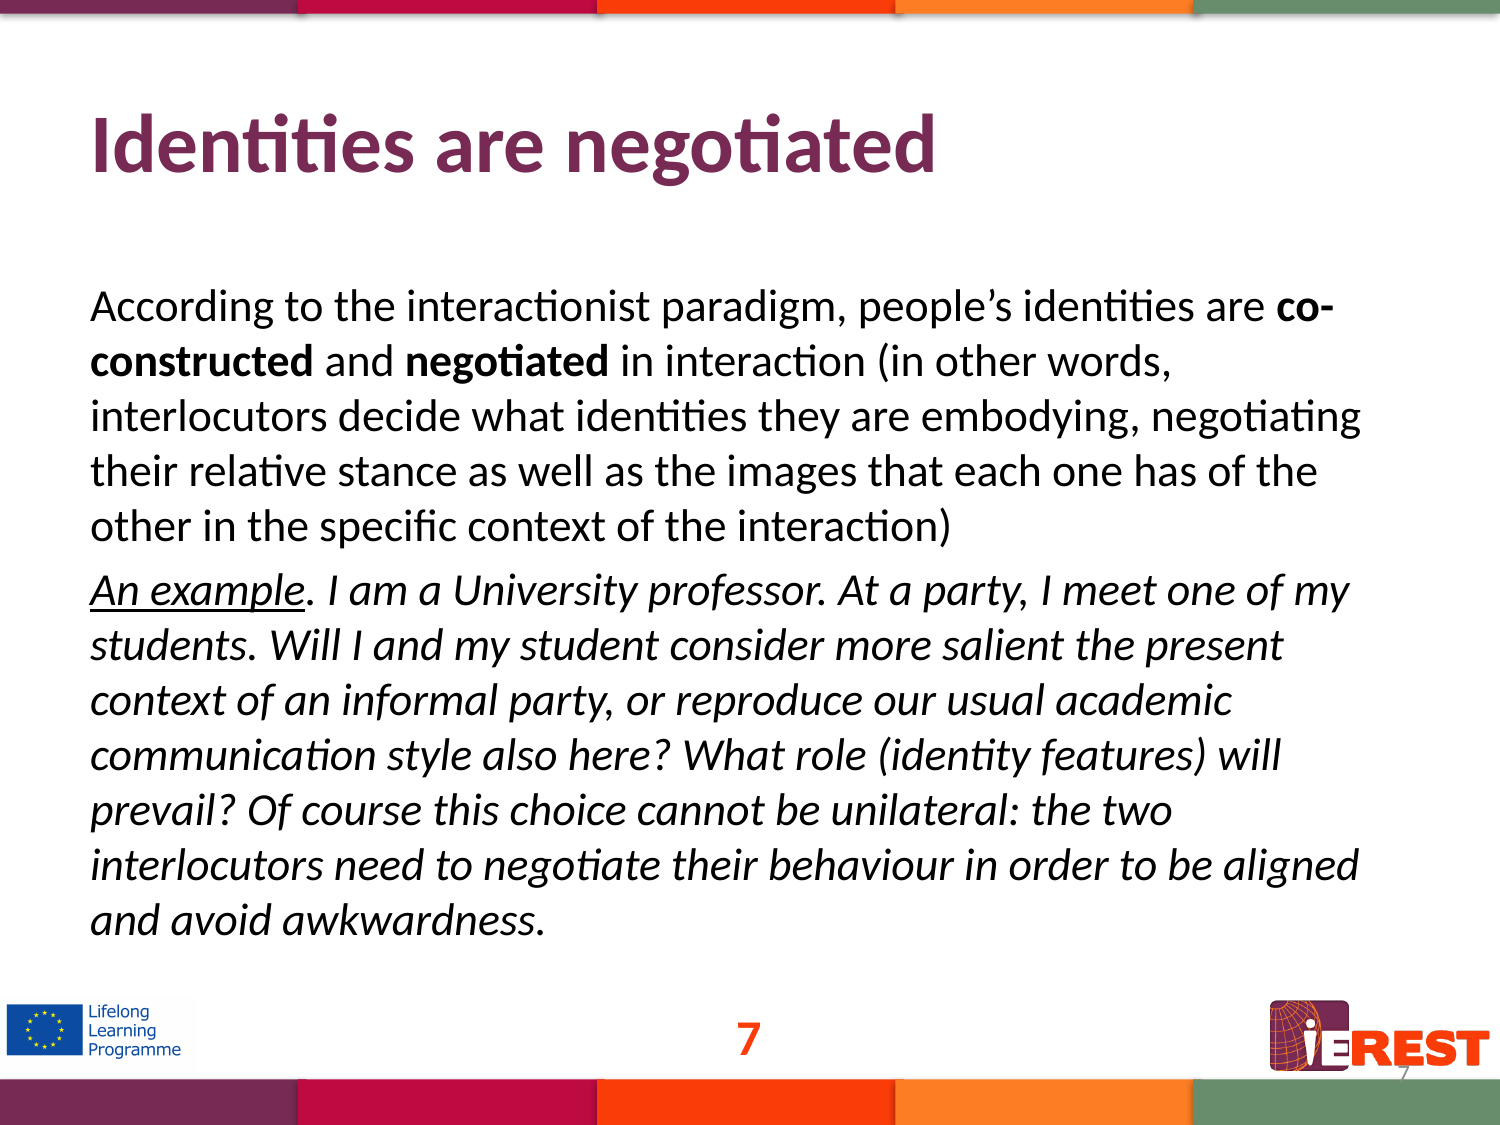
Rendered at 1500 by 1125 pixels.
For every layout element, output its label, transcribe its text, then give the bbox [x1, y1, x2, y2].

picture [0, 997, 197, 1074]
list According to the interactionist paradigm, people’s identities are co-constructed and negotiated in interaction (in other words, interlocutors decide what identities they are embodying, negotiating their relative stance as well as the images that each one has of the other in the specific context of the interaction) An example. I am a University professor. At a party, I meet one of my students. Will I and my student consider more salient the present context of an informal party, or reproduce our usual academic communication style also here? What role (identity features) will prevail? Of course this choice cannot be unilateral: the two interlocutors need to negotiate their behaviour in order to be aligned and avoid awkwardness. [75, 268, 1425, 1011]
picture [1259, 986, 1500, 1111]
title Identities are negotiated [75, 45, 1425, 233]
text_box 7 [573, 1005, 924, 1066]
slide_number 7 [1074, 1042, 1425, 1103]
